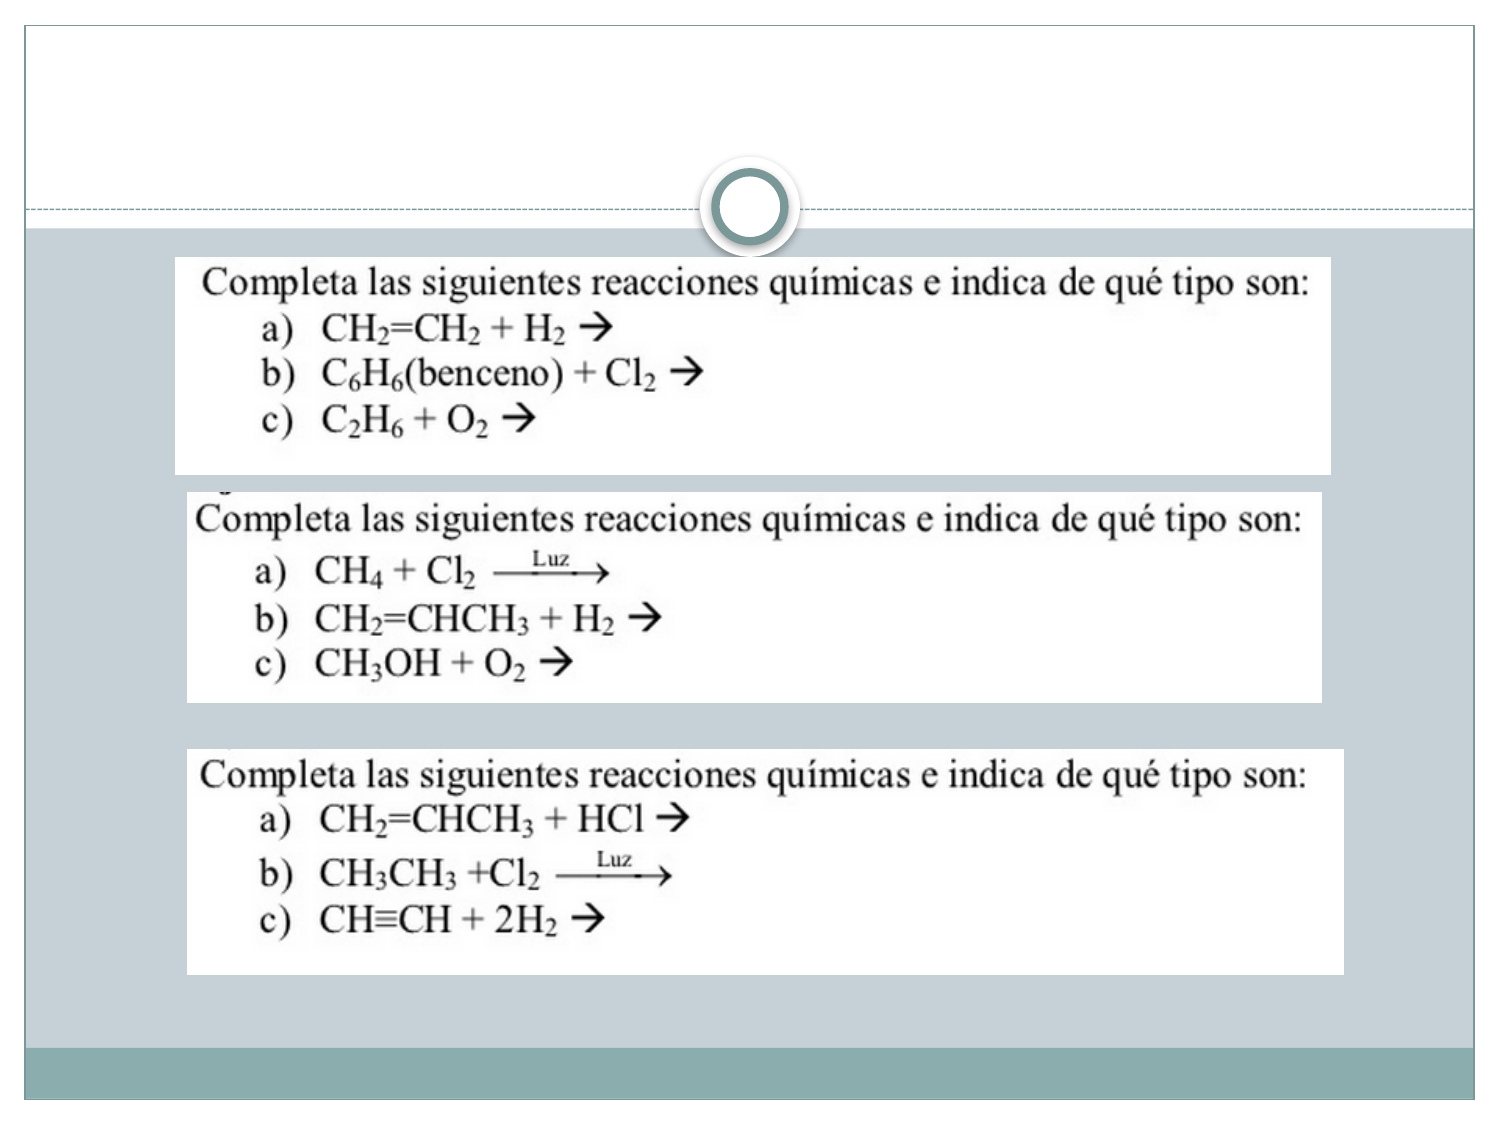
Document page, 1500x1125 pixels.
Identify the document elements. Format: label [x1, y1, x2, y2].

picture [187, 749, 1344, 976]
picture [187, 491, 1323, 704]
list [175, 257, 1331, 476]
